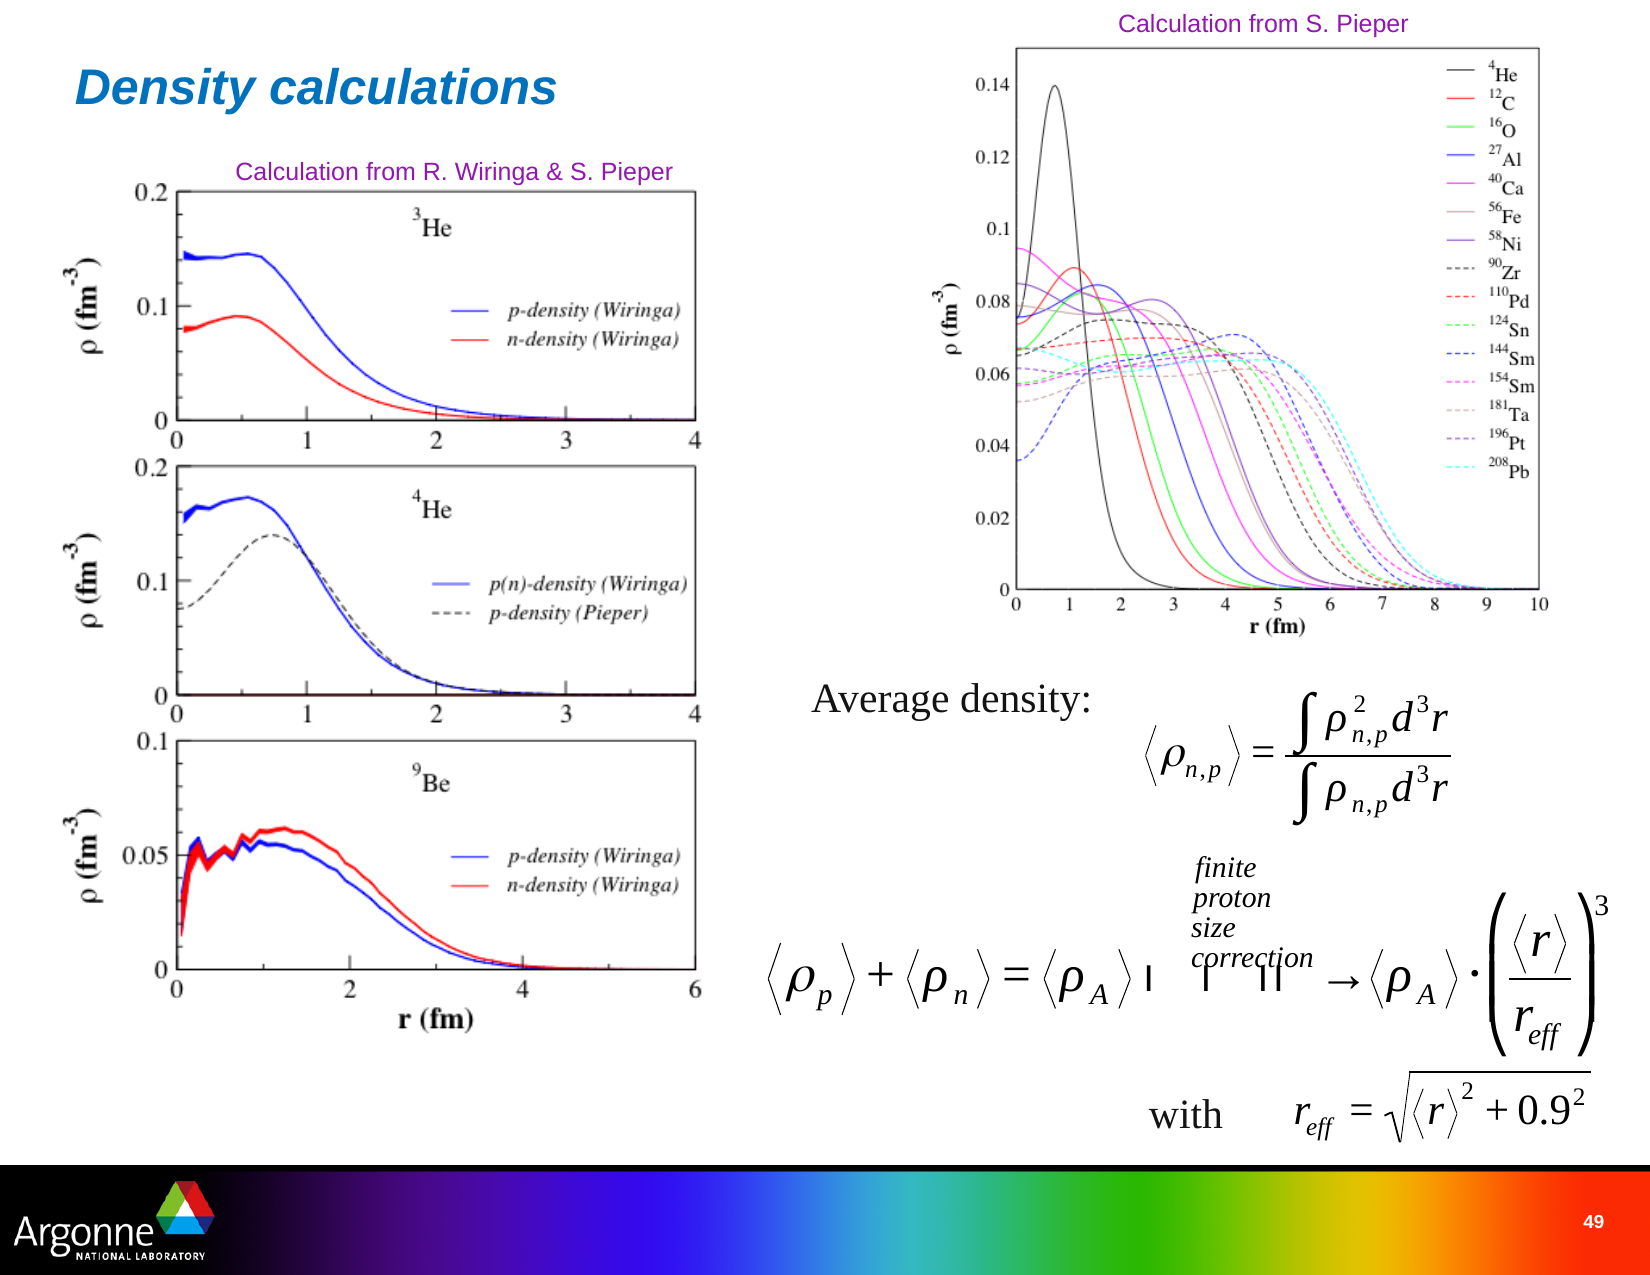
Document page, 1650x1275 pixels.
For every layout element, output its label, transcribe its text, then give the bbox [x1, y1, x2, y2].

slide_number 49 [1552, 1202, 1619, 1267]
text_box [758, 850, 1613, 1061]
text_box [1286, 1068, 1597, 1147]
text_box Calculation from S. Pieper [1103, 0, 1425, 40]
text_box Calculation from R. Wiringa & S. Pieper [220, 148, 690, 181]
picture [928, 41, 1556, 642]
picture [59, 182, 710, 1042]
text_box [1137, 683, 1455, 829]
text_box Average density: [796, 663, 1108, 729]
picture [0, 1165, 1650, 1275]
title Density calculations [60, 61, 923, 126]
text_box with [1134, 1079, 1239, 1144]
